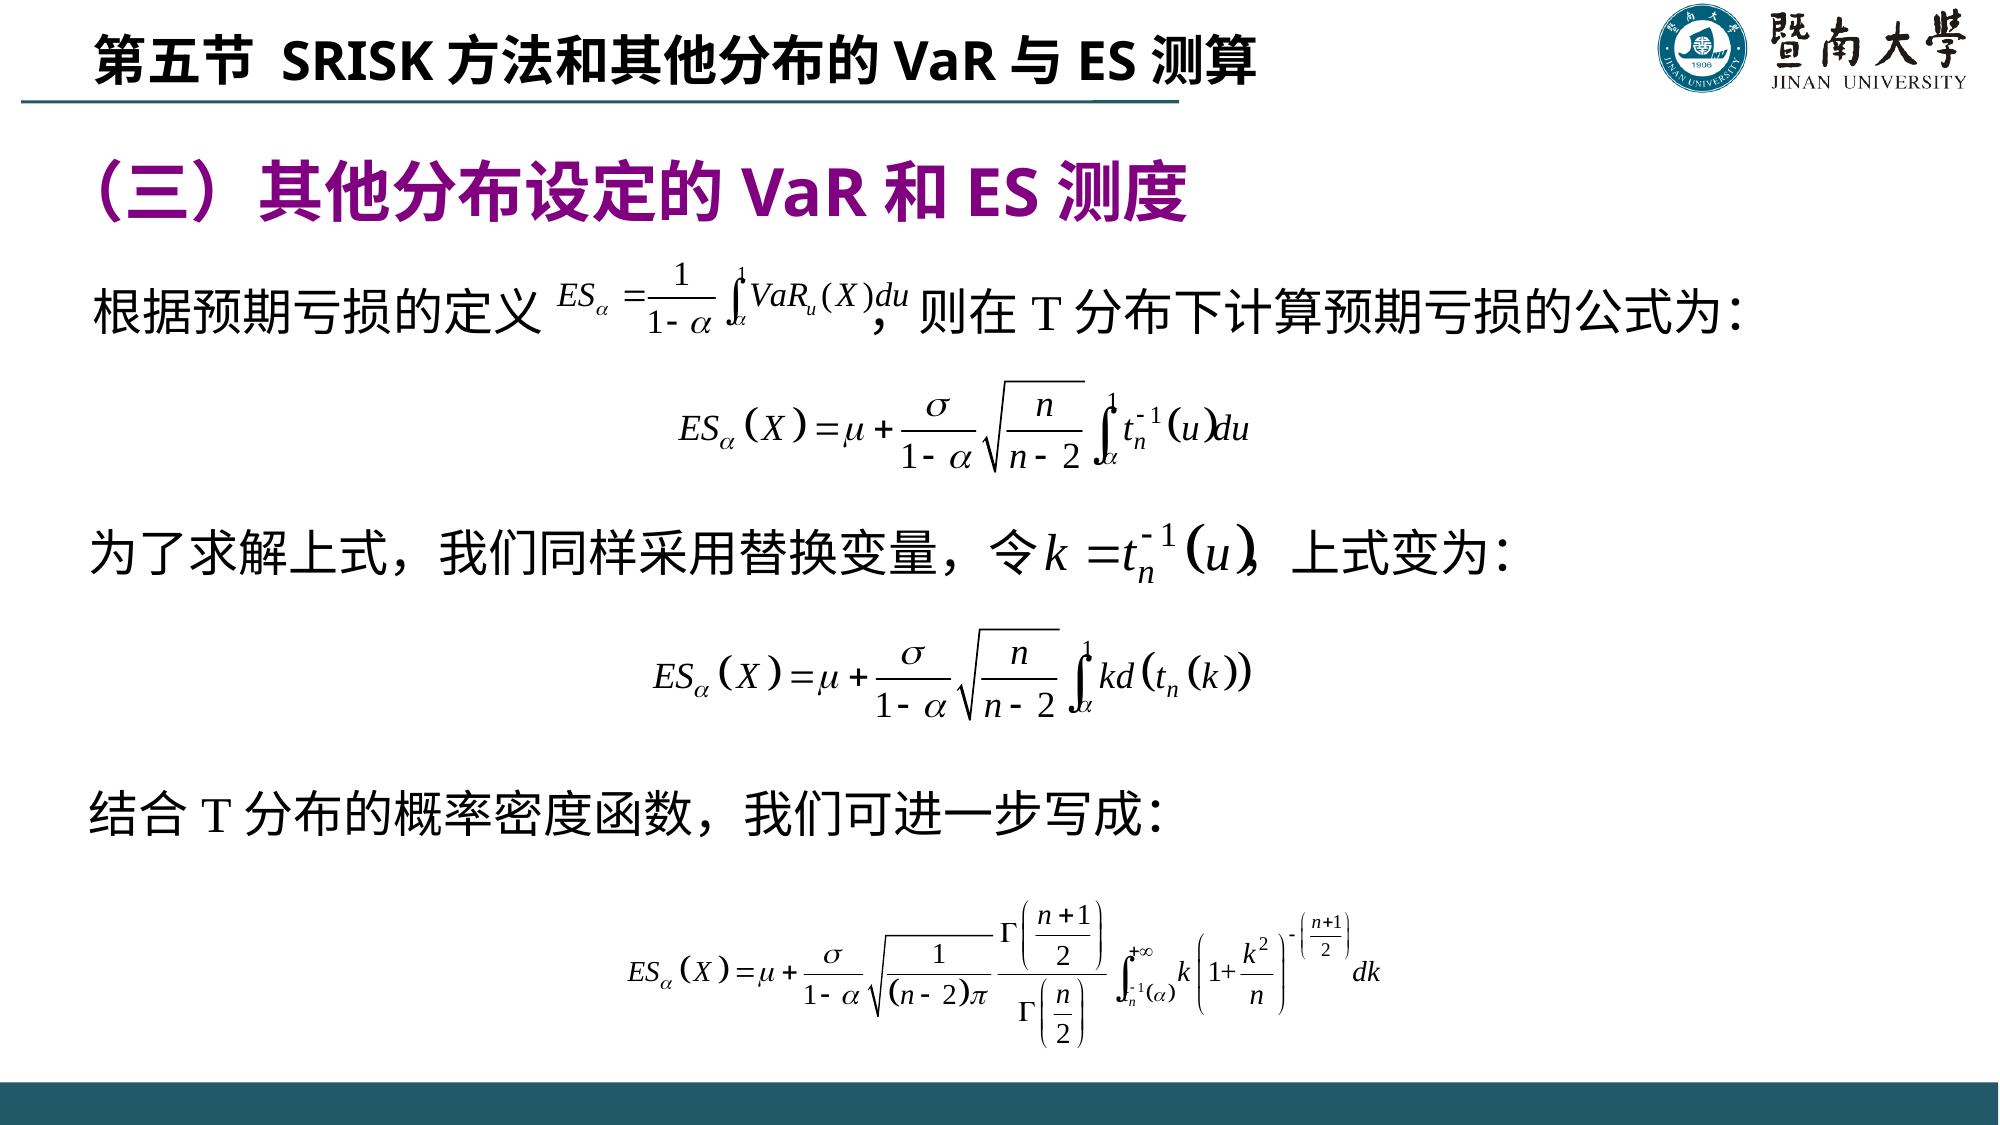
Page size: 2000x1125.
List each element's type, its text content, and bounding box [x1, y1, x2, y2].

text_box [644, 621, 1257, 730]
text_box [621, 892, 1390, 1057]
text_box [1034, 505, 1261, 599]
text_box 第五节 SRISK方法和其他分布的VaR与ES测算 [78, 19, 1319, 99]
text_box 为了求解上式，我们同样采用替换变量，令 ，上式变为： [1265, 514, 1799, 589]
text_box 为了求解上式，我们同样采用替换变量，令 ，上式变为： [74, 514, 1029, 589]
text_box 根据预期亏损的定义 ，则在T分布下计算预期亏损的公式为： [78, 243, 1969, 349]
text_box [670, 373, 1258, 482]
picture [1657, 3, 1967, 93]
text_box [550, 252, 918, 341]
text_box （三）其他分布设定的VaR和ES测度 [42, 102, 1886, 238]
text_box 结合T分布的概率密度函数，我们可进一步写成： [74, 775, 1799, 850]
